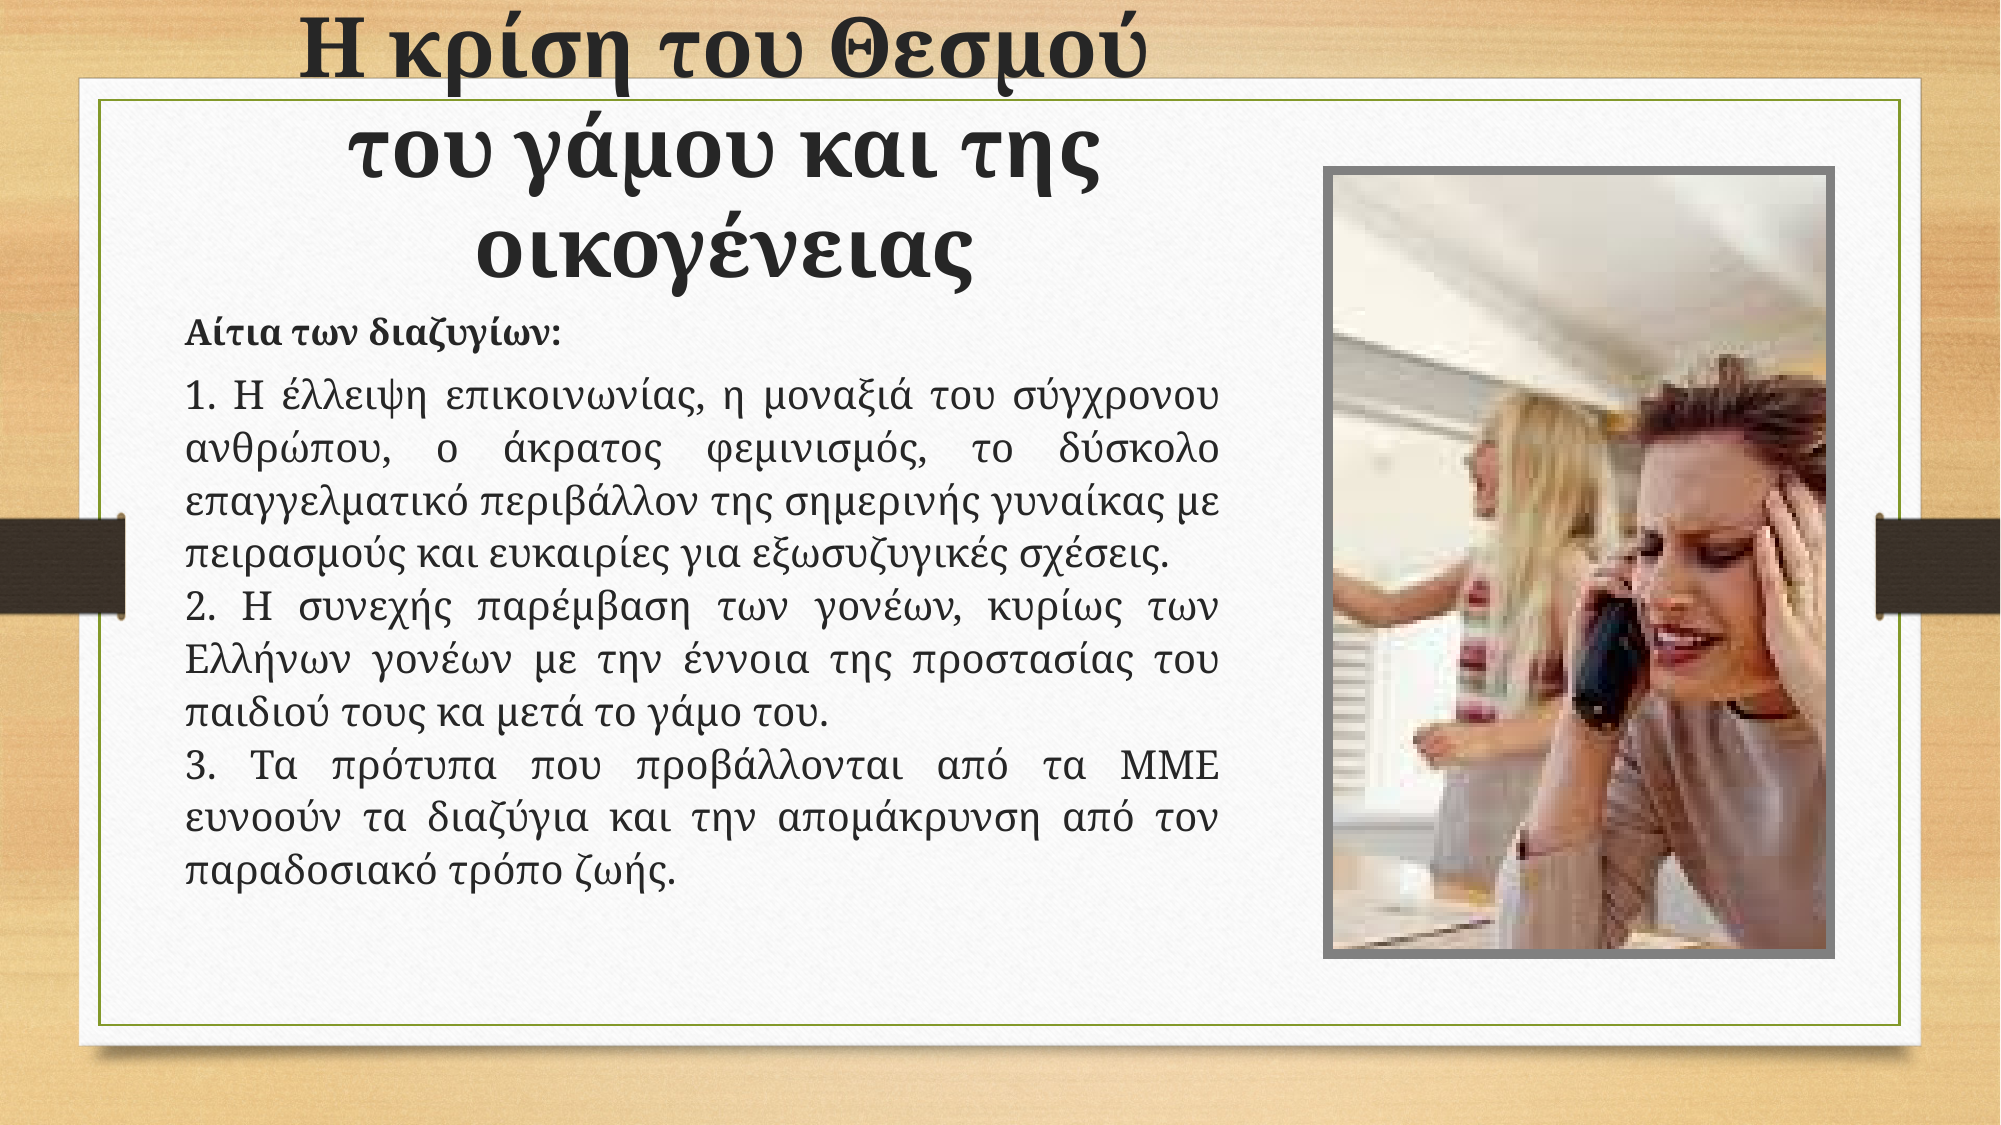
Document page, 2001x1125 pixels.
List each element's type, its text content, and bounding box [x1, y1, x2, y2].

picture [0, 0, 2001, 1125]
title H κρίση του Θεσμού του γάμου και της οικογένειας [212, 106, 1237, 302]
list Αίτια των διαζυγίων: 1. Η έλλειψη επικοινωνίας, η μοναξιά του σύγχρονου ανθρώπου, ο άκρατος φεμινισμός, το δύσκολο επαγγελματικό περιβάλλον της σημερινής γυναίκας με πειρασμούς και ευκαιρίες για εξωσυζυγικές σχέσεις. 2. Η συνεχής παρέμβαση των γονέων, κυρίως των Ελλήνων γονέων με την έννοια της προστασίας του παιδιού τους κα μετά το γάμο του. 3. Τα πρότυπα που προβάλλονται από τα ΜΜΕ ευνοούν τα διαζύγια και την απομάκρυνση από τον παραδοσιακό τρόπο ζωής. [169, 302, 1237, 955]
